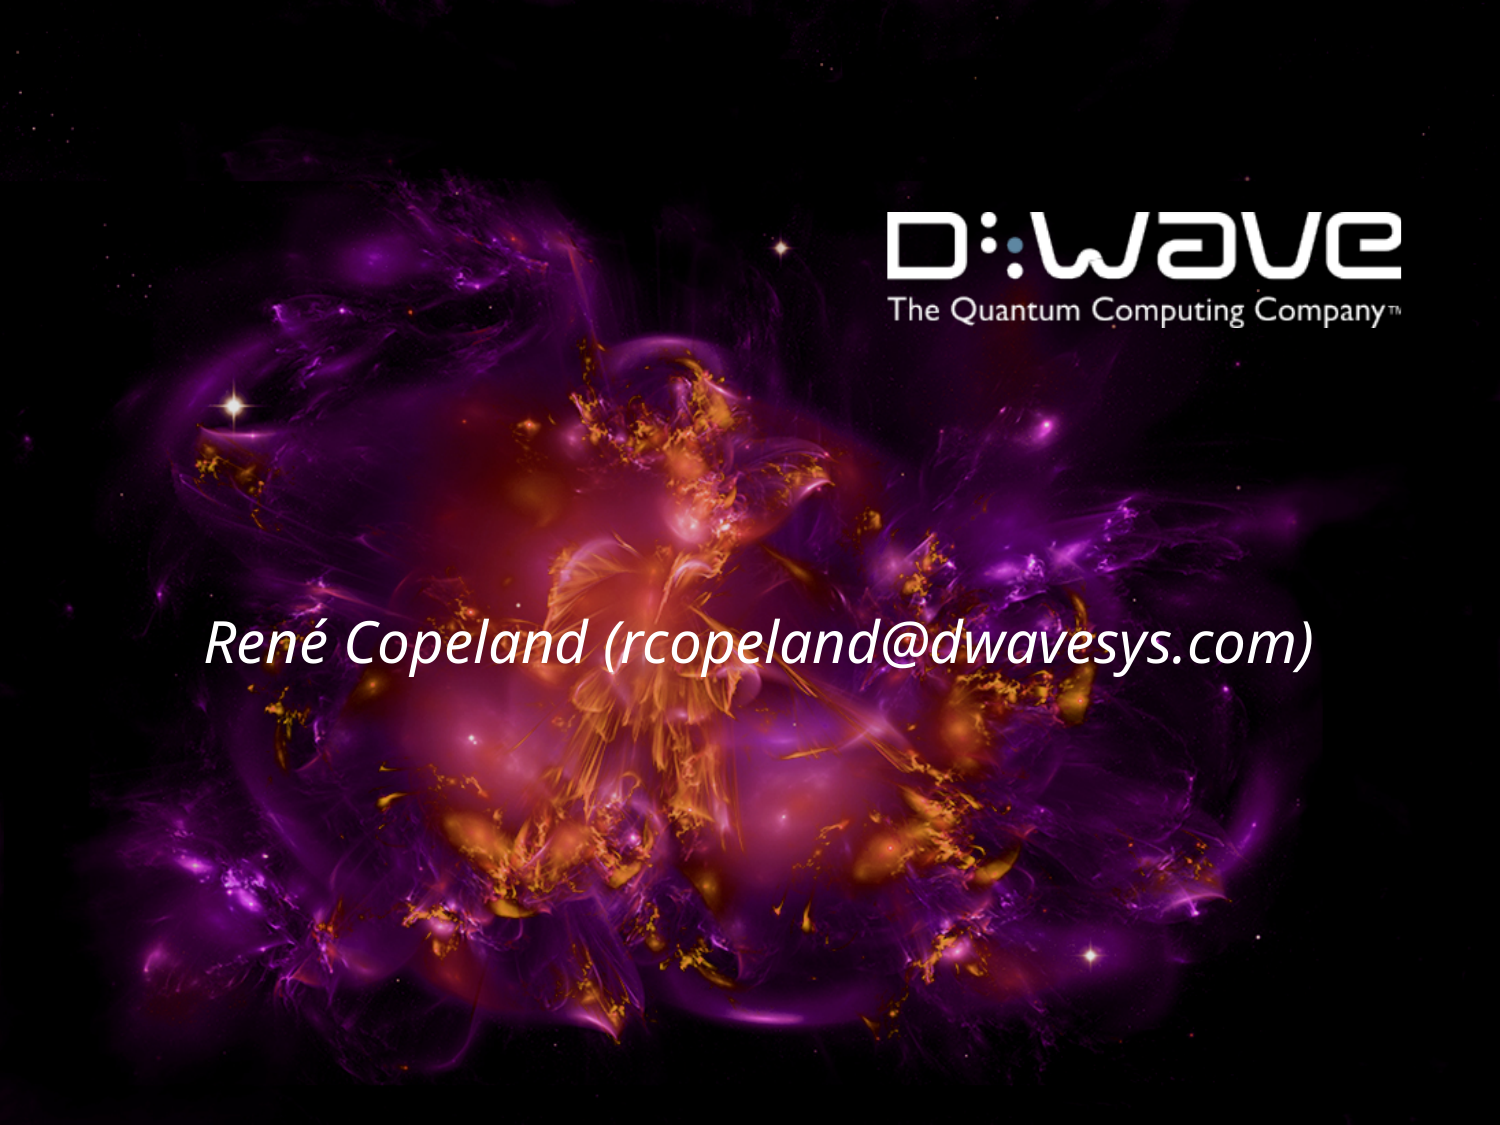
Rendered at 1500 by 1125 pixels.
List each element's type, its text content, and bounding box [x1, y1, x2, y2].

picture [0, 0, 1500, 1125]
text_box René Copeland (rcopeland@dwavesys.com) [188, 597, 1346, 753]
